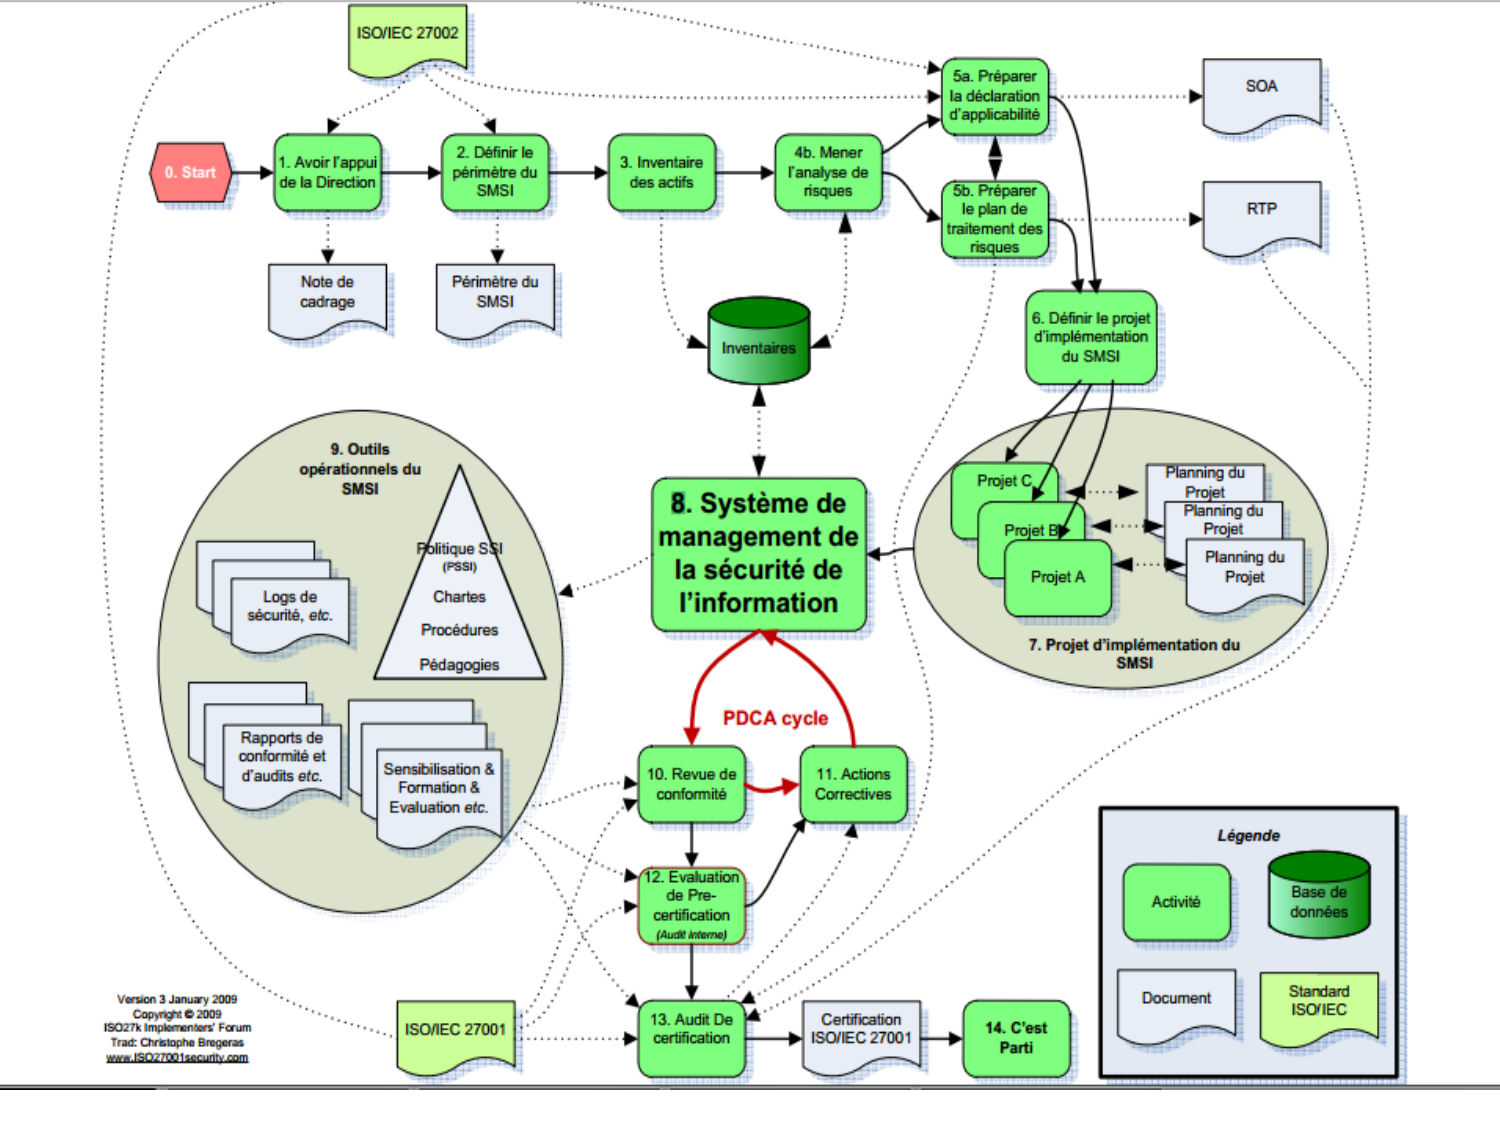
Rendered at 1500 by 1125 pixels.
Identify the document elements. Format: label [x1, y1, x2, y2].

list [0, 0, 1500, 1091]
